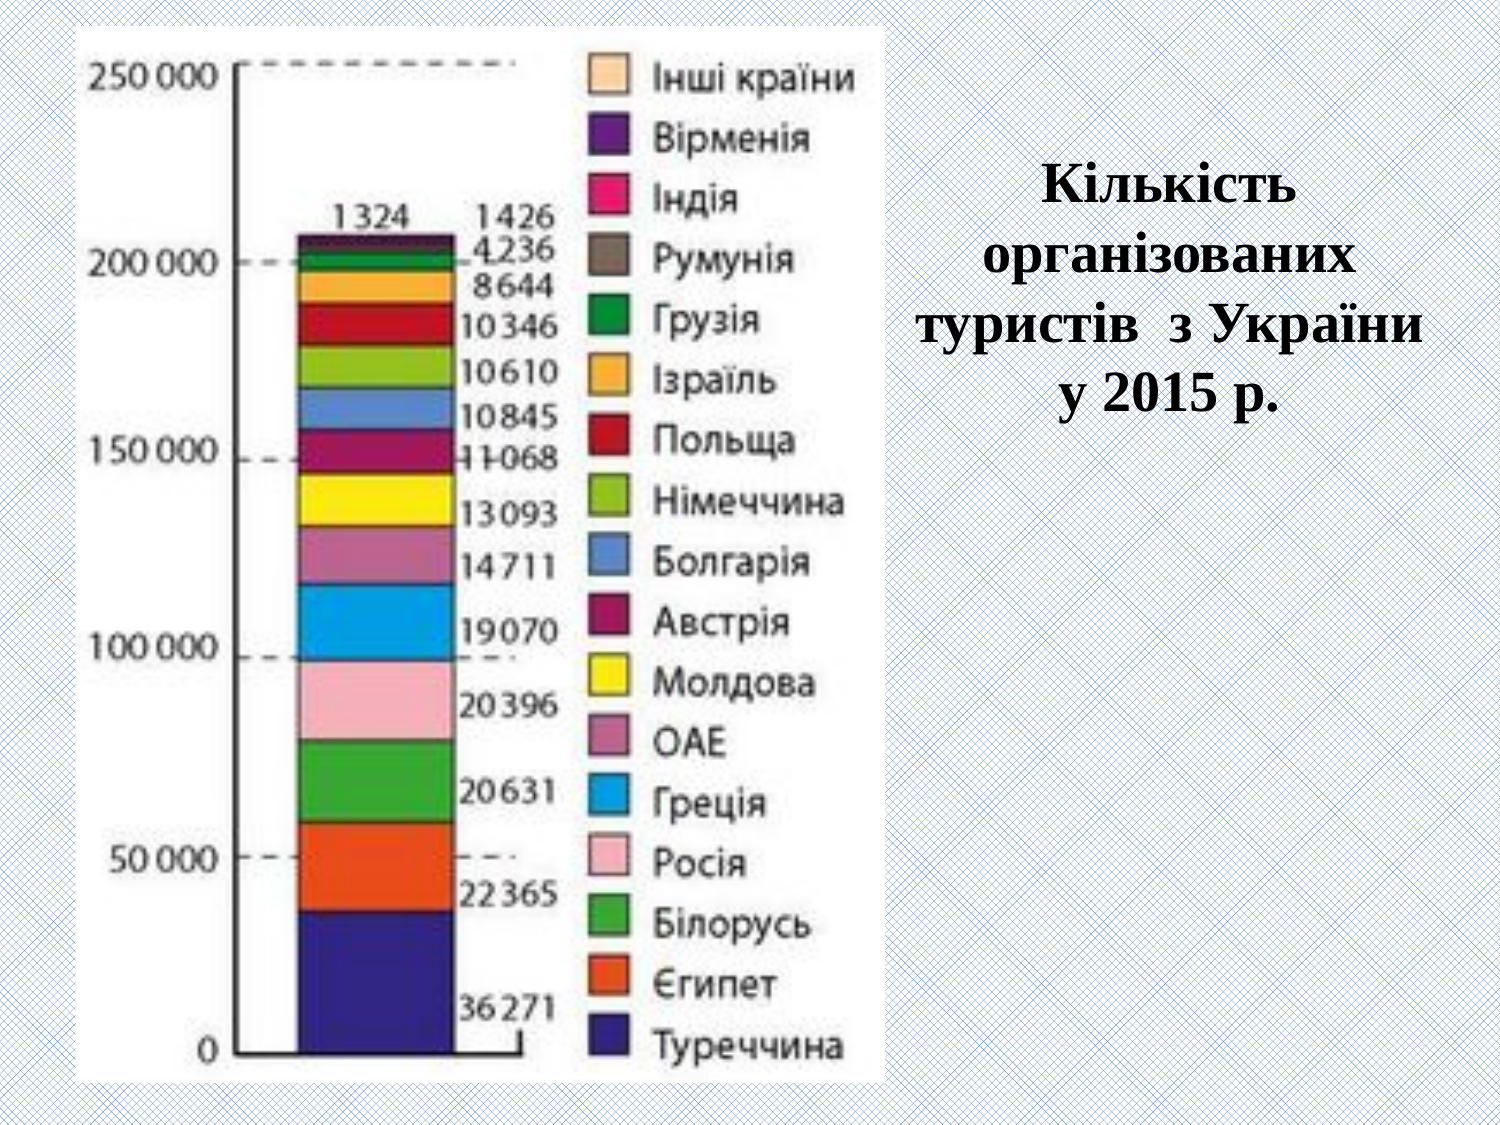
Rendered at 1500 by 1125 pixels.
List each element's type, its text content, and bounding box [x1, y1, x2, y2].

picture [75, 26, 886, 1083]
title Кількість організованих туристів з України у 2015 р. [891, 42, 1454, 525]
text_box [25, 0, 76, 27]
